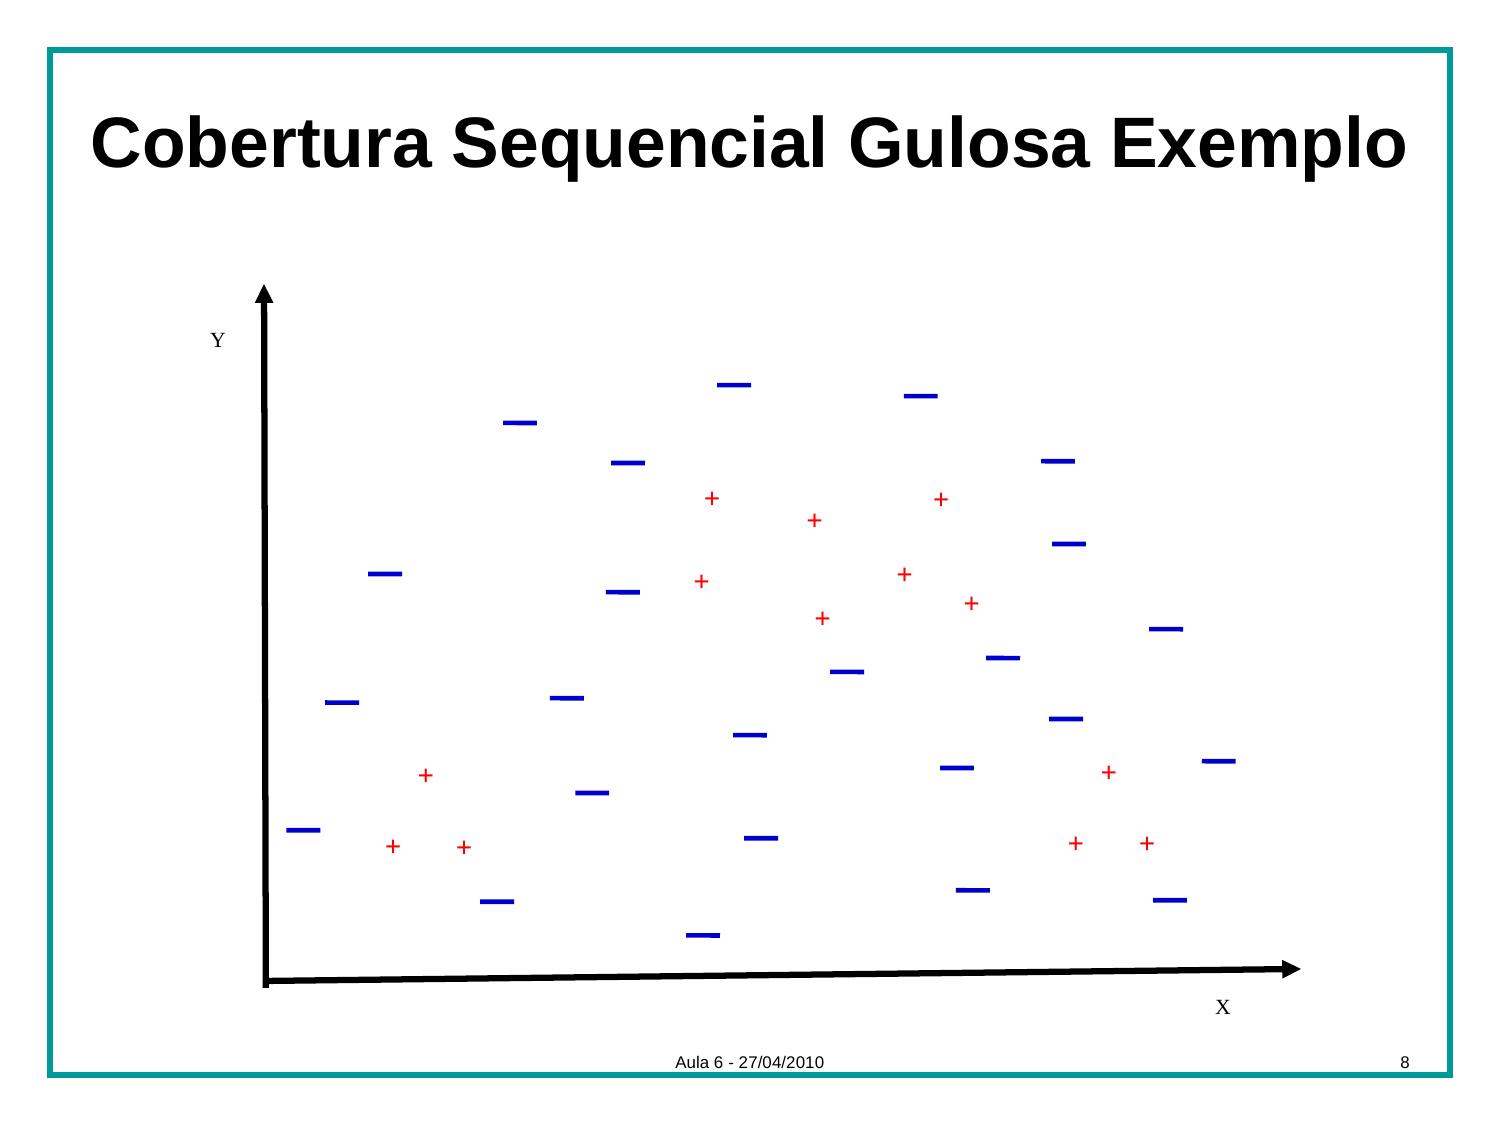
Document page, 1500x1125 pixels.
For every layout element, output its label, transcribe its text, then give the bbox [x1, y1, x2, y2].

text_box + [881, 514, 928, 598]
text_box + [948, 543, 995, 627]
text_box X [1200, 960, 1246, 1024]
text_box + [1124, 783, 1171, 868]
text_box + [1085, 712, 1133, 796]
slide_number 8 [1074, 1024, 1426, 1103]
title Cobertura Sequencial Gulosa Exemplo [74, 44, 1426, 233]
text_box + [791, 460, 838, 544]
text_box Y [195, 293, 241, 360]
text_box + [799, 558, 846, 642]
text_box + [402, 715, 449, 799]
text_box + [441, 786, 488, 871]
text_box [1246, 962, 1301, 976]
text_box + [1053, 783, 1100, 867]
text_box [257, 284, 271, 980]
text_box + [918, 439, 965, 523]
footer Aula 6 - 27/04/2010 [512, 1024, 988, 1103]
text_box + [688, 438, 736, 522]
text_box + [678, 521, 725, 605]
text_box + [369, 786, 417, 870]
